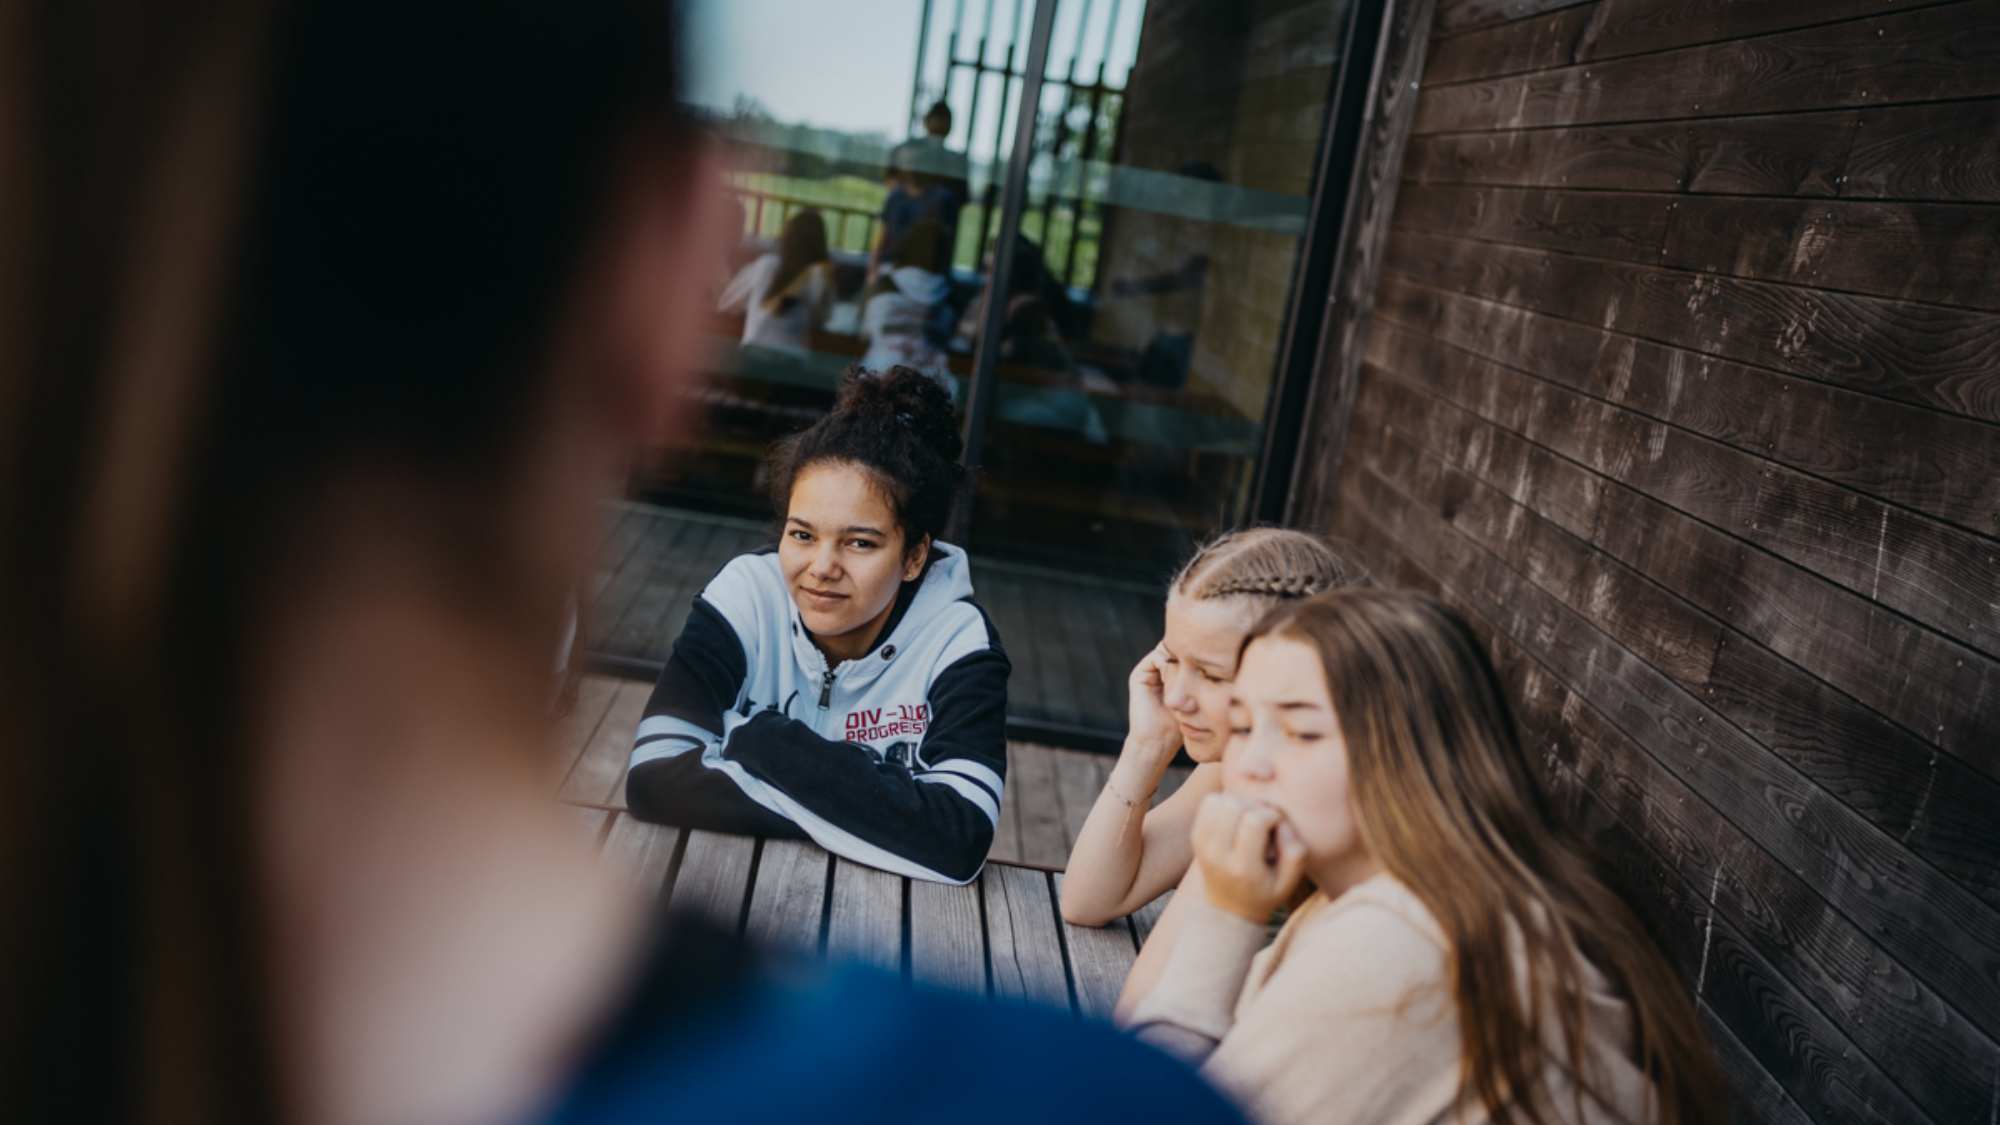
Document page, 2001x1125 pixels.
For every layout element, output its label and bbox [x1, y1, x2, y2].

list [0, 0, 2000, 1125]
